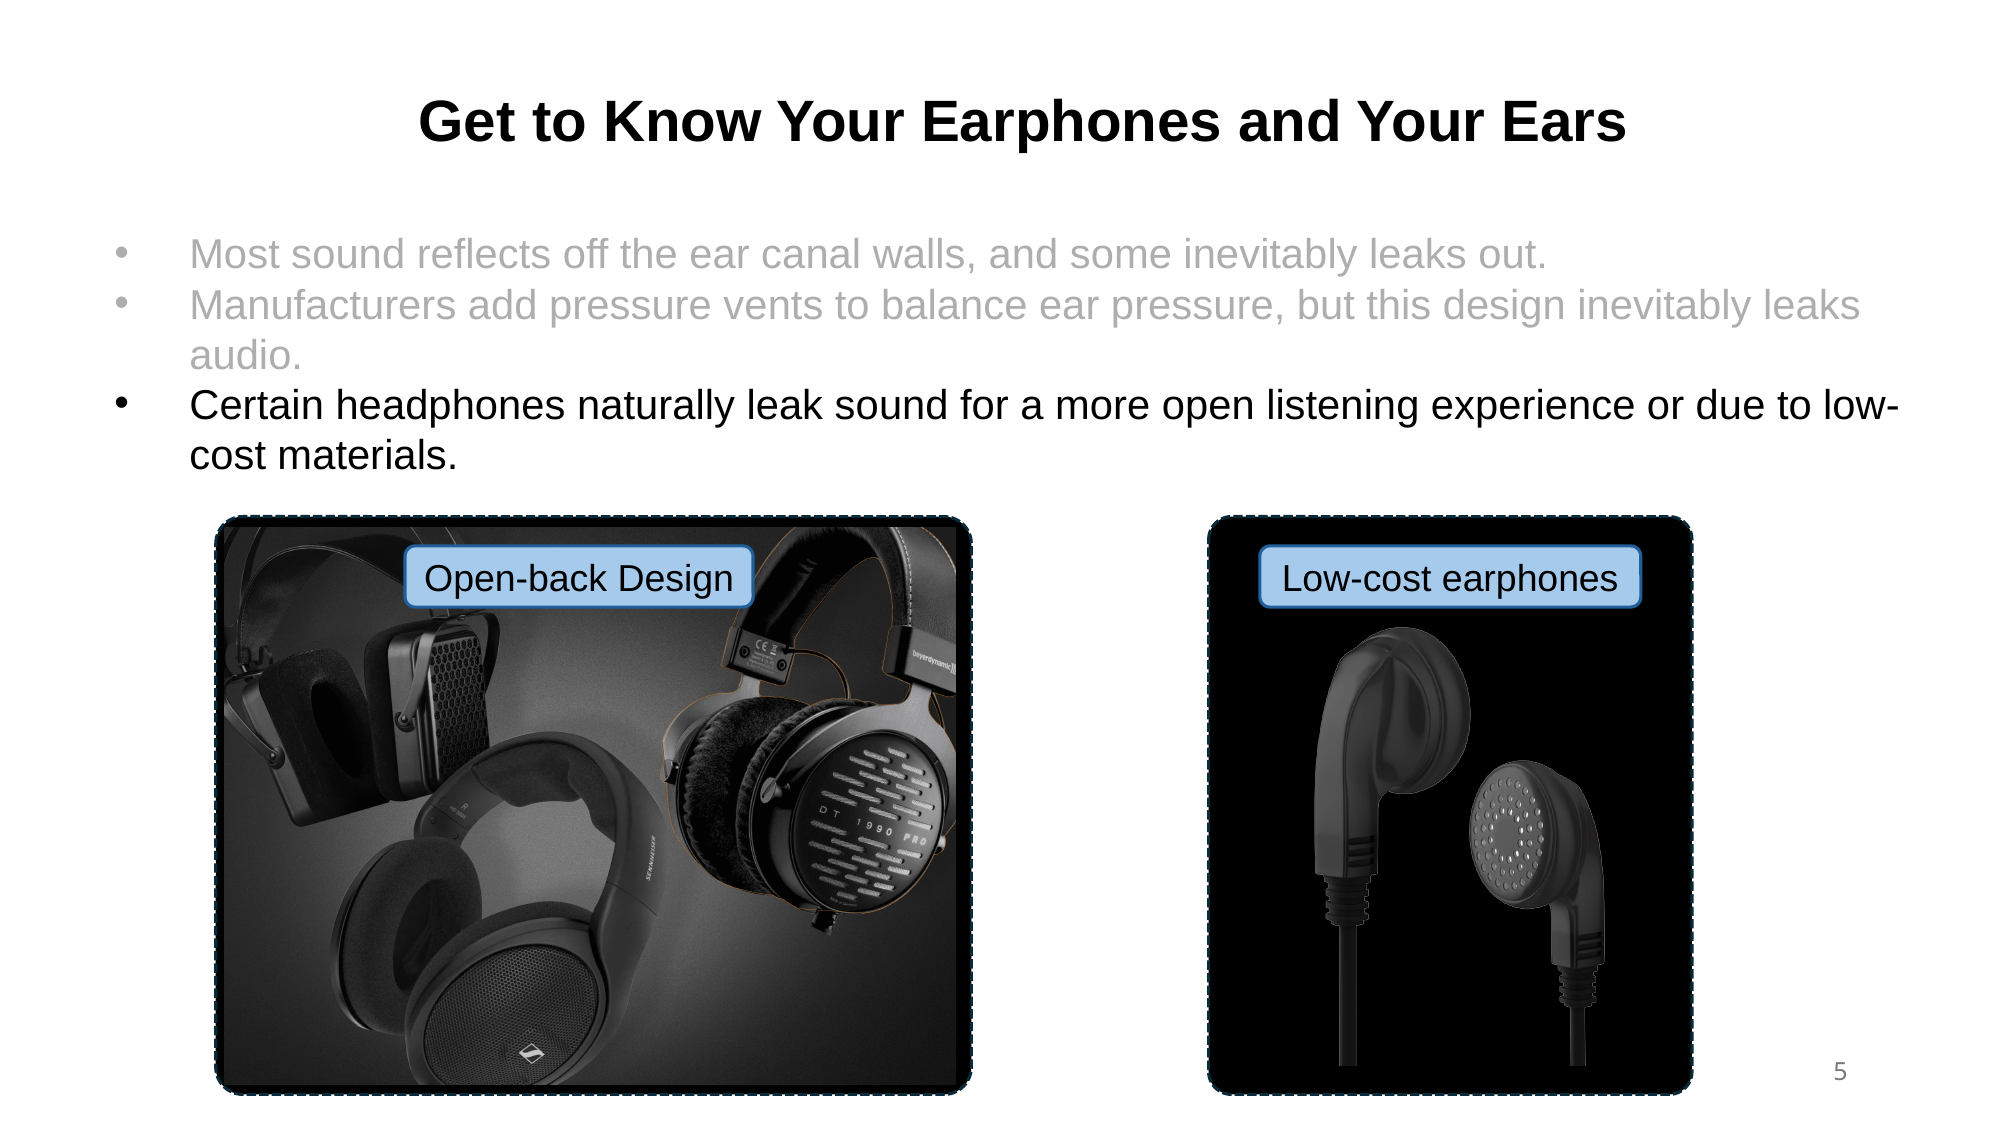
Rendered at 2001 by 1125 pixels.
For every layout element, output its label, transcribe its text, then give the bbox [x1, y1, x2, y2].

slide_number 5 [1412, 1042, 1863, 1103]
text_box Most sound reflects off the ear canal walls, and some inevitably leaks out. Manufacturers add pressure vents to balance ear pressure, but this design inevitably leaks audio. Certain headphones naturally leak sound for a more open listening experience or due to low-cost materials. [99, 219, 1948, 485]
text_box [214, 514, 973, 1096]
picture [224, 527, 957, 1086]
text_box Low-cost earphones [1258, 544, 1643, 609]
text_box [1207, 514, 1694, 1096]
picture [1240, 625, 1681, 1066]
text_box Get to Know Your Earphones and Your Ears [403, 75, 1644, 161]
